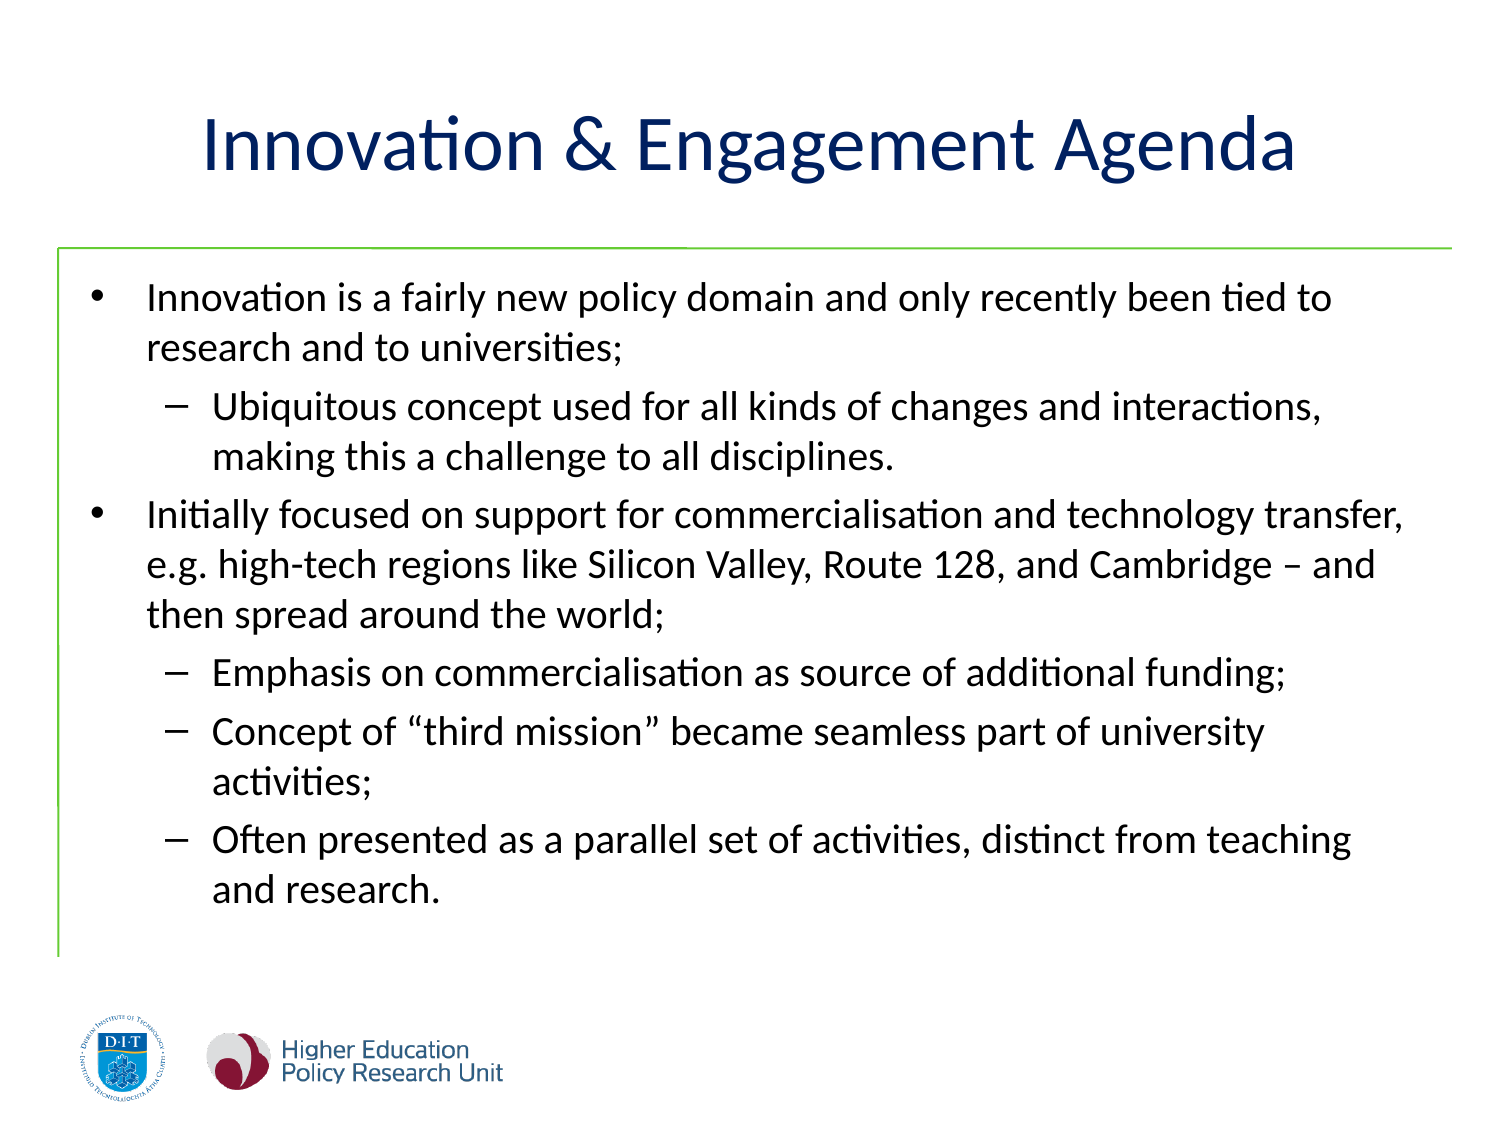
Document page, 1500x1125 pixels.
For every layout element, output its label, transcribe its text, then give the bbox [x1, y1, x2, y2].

picture [75, 1012, 505, 1103]
title Innovation & Engagement Agenda [75, 45, 1425, 233]
list Innovation is a fairly new policy domain and only recently been tied to research and to universities; Ubiquitous concept used for all kinds of changes and interactions, making this a challenge to all disciplines. Initially focused on support for commercialisation and technology transfer, e.g. high-tech regions like Silicon Valley, Route 128, and Cambridge – and then spread around the world; Emphasis on commercialisation as source of additional funding; Concept of “third mission” became seamless part of university activities; Often presented as a parallel set of activities, distinct from teaching and research. [75, 262, 1425, 1005]
